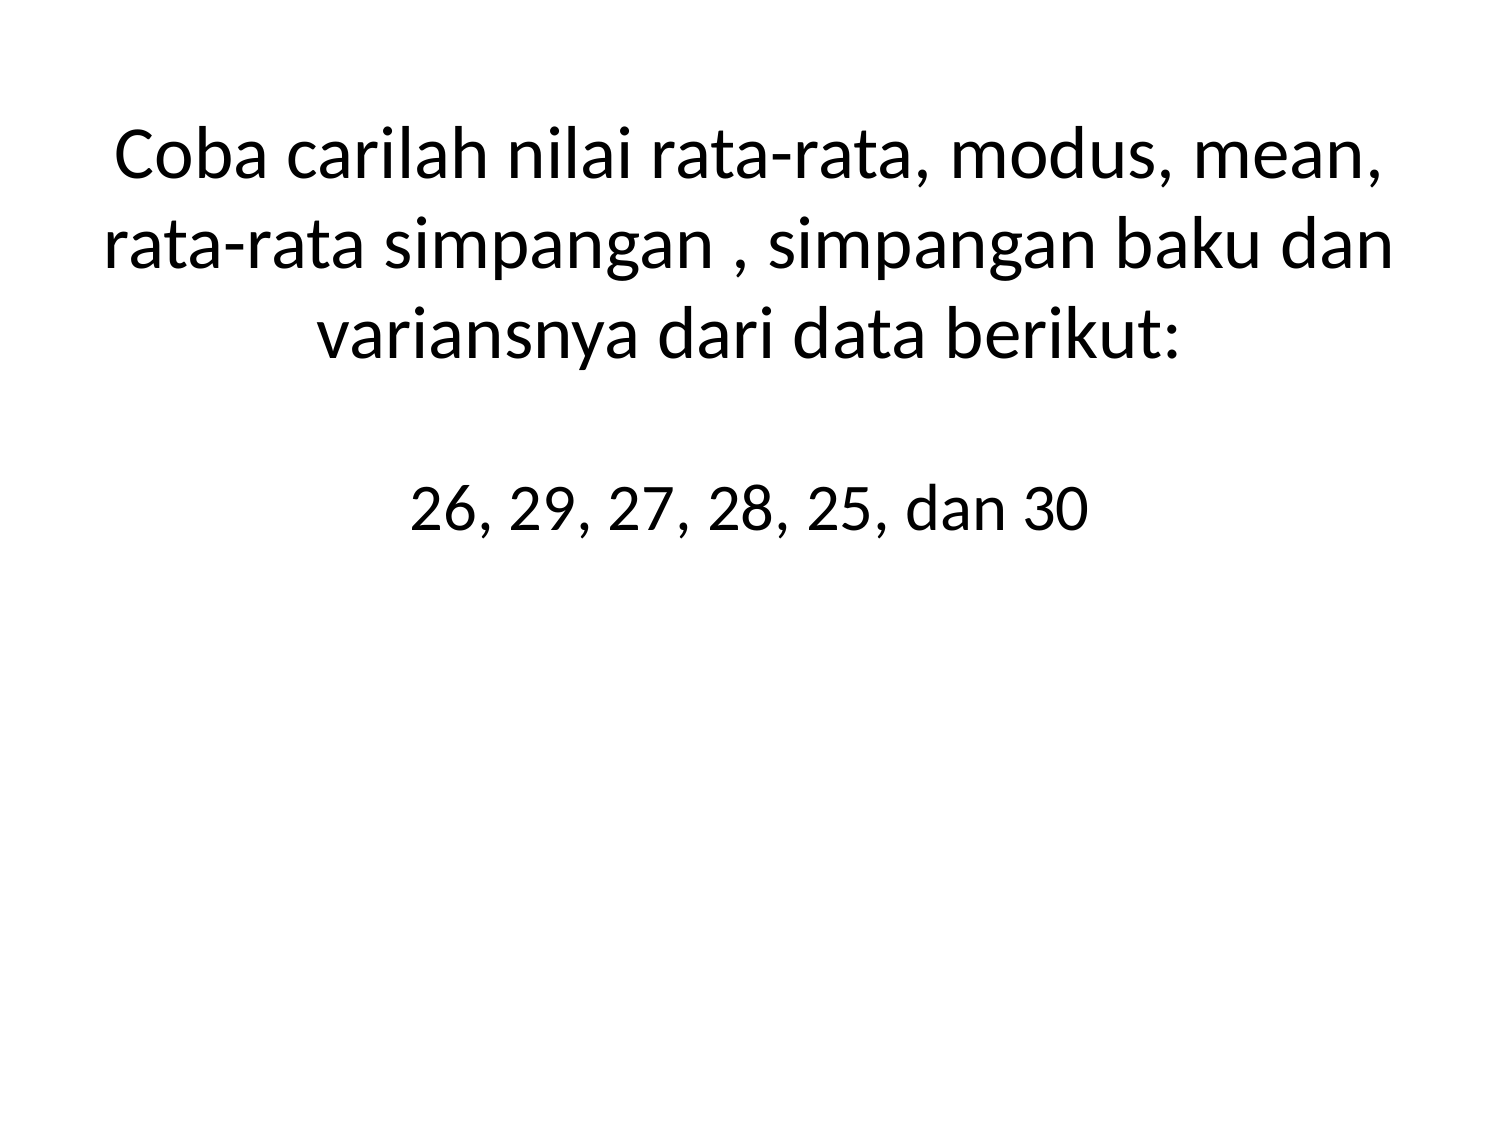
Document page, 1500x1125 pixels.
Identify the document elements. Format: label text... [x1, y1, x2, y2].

list 26, 29, 27, 28, 25, dan 30 [75, 456, 1425, 1005]
title Coba carilah nilai rata-rata, modus, mean, rata-rata simpangan , simpangan baku dan variansnya dari data berikut: [75, 45, 1425, 433]
